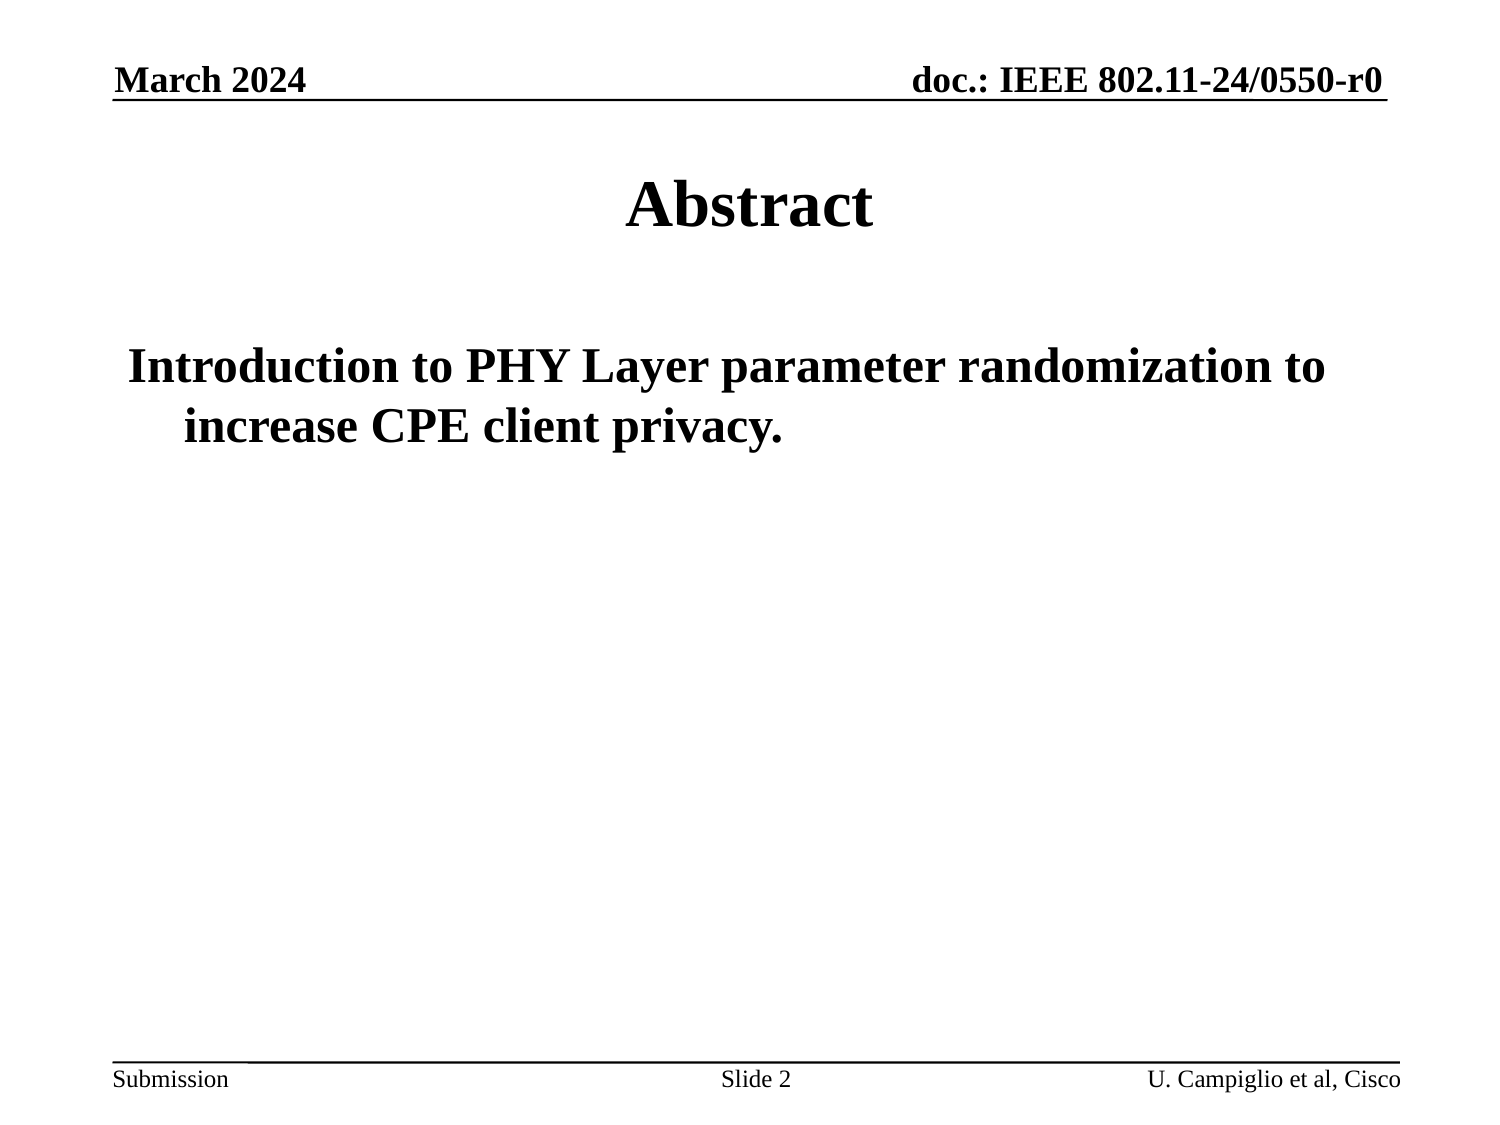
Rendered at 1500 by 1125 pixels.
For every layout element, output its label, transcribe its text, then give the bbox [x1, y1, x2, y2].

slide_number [114, 54, 309, 100]
slide_number Slide 2 [712, 1062, 800, 1093]
list Introduction to PHY Layer parameter randomization to increase CPE client privacy. [112, 324, 1388, 1000]
title Abstract [112, 112, 1388, 288]
footer U. Campiglio et al, Cisco [1144, 1062, 1402, 1093]
